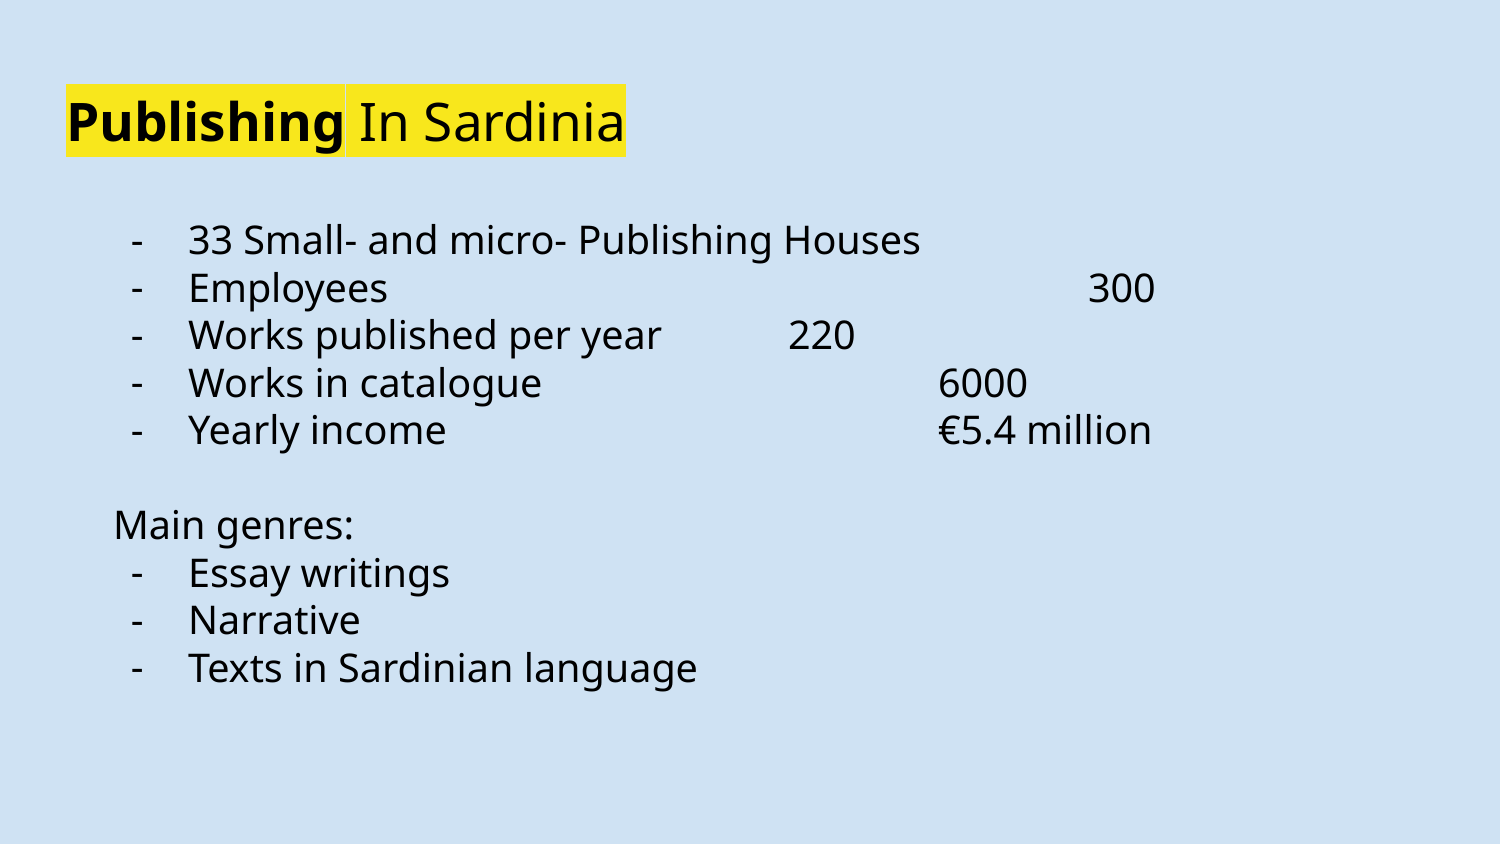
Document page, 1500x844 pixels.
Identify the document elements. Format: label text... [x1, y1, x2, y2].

title Publishing In Sardinia [51, 72, 1449, 167]
text_box 33 Small- and micro- Publishing Houses Employees 300 Works published per year 220 Works in catalogue 6000 Yearly income €5.4 million Main genres: Essay writings Narrative Texts in Sardinian language [98, 200, 1449, 725]
